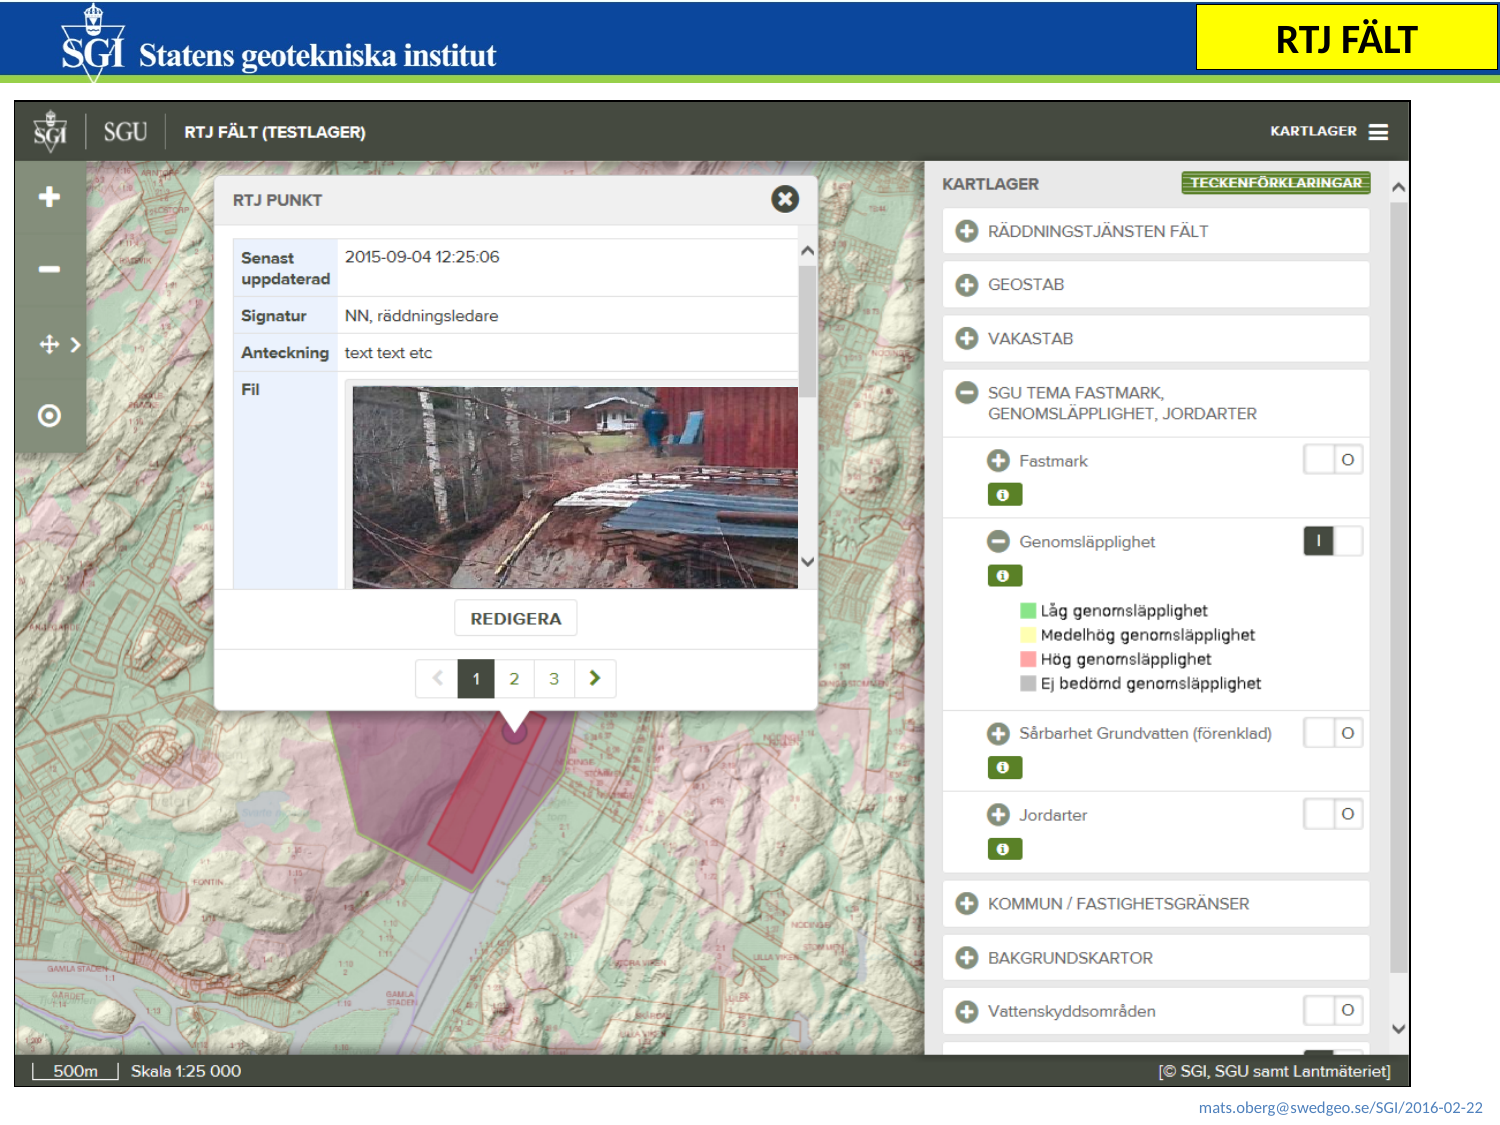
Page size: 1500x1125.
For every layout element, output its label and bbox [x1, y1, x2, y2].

picture [0, 0, 1500, 83]
text_box [14, 4, 1498, 1087]
